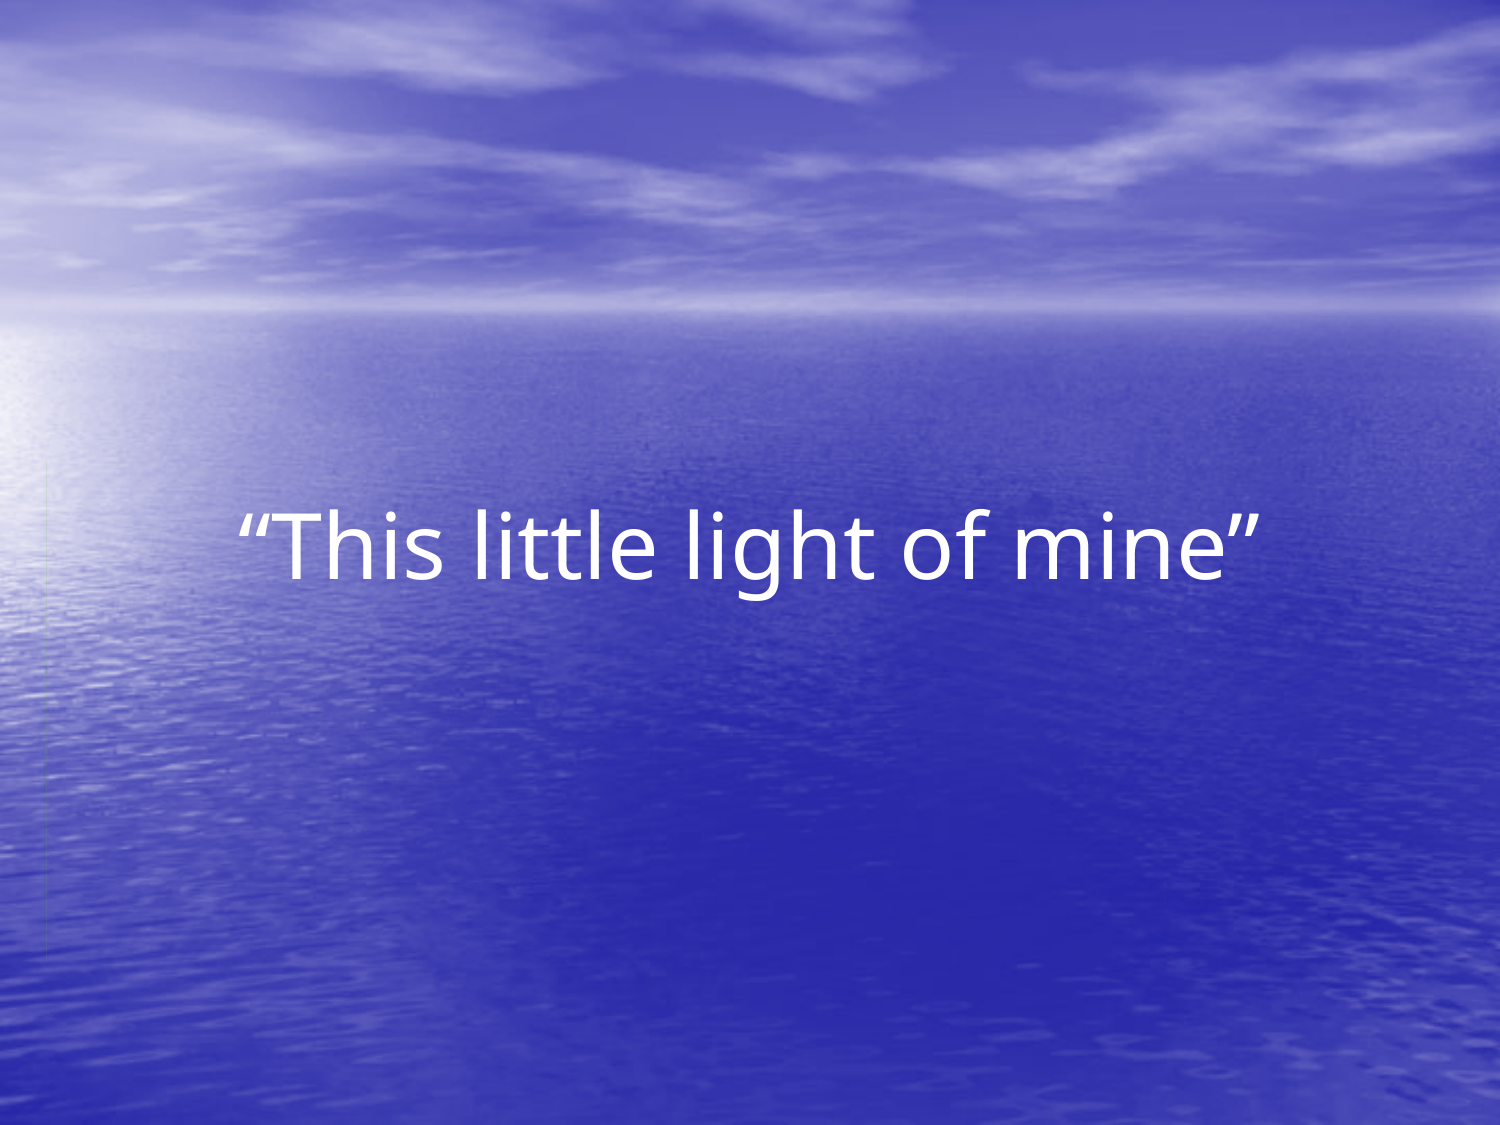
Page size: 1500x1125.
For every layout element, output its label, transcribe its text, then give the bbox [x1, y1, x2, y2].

title “This little light of mine” [112, 425, 1388, 660]
